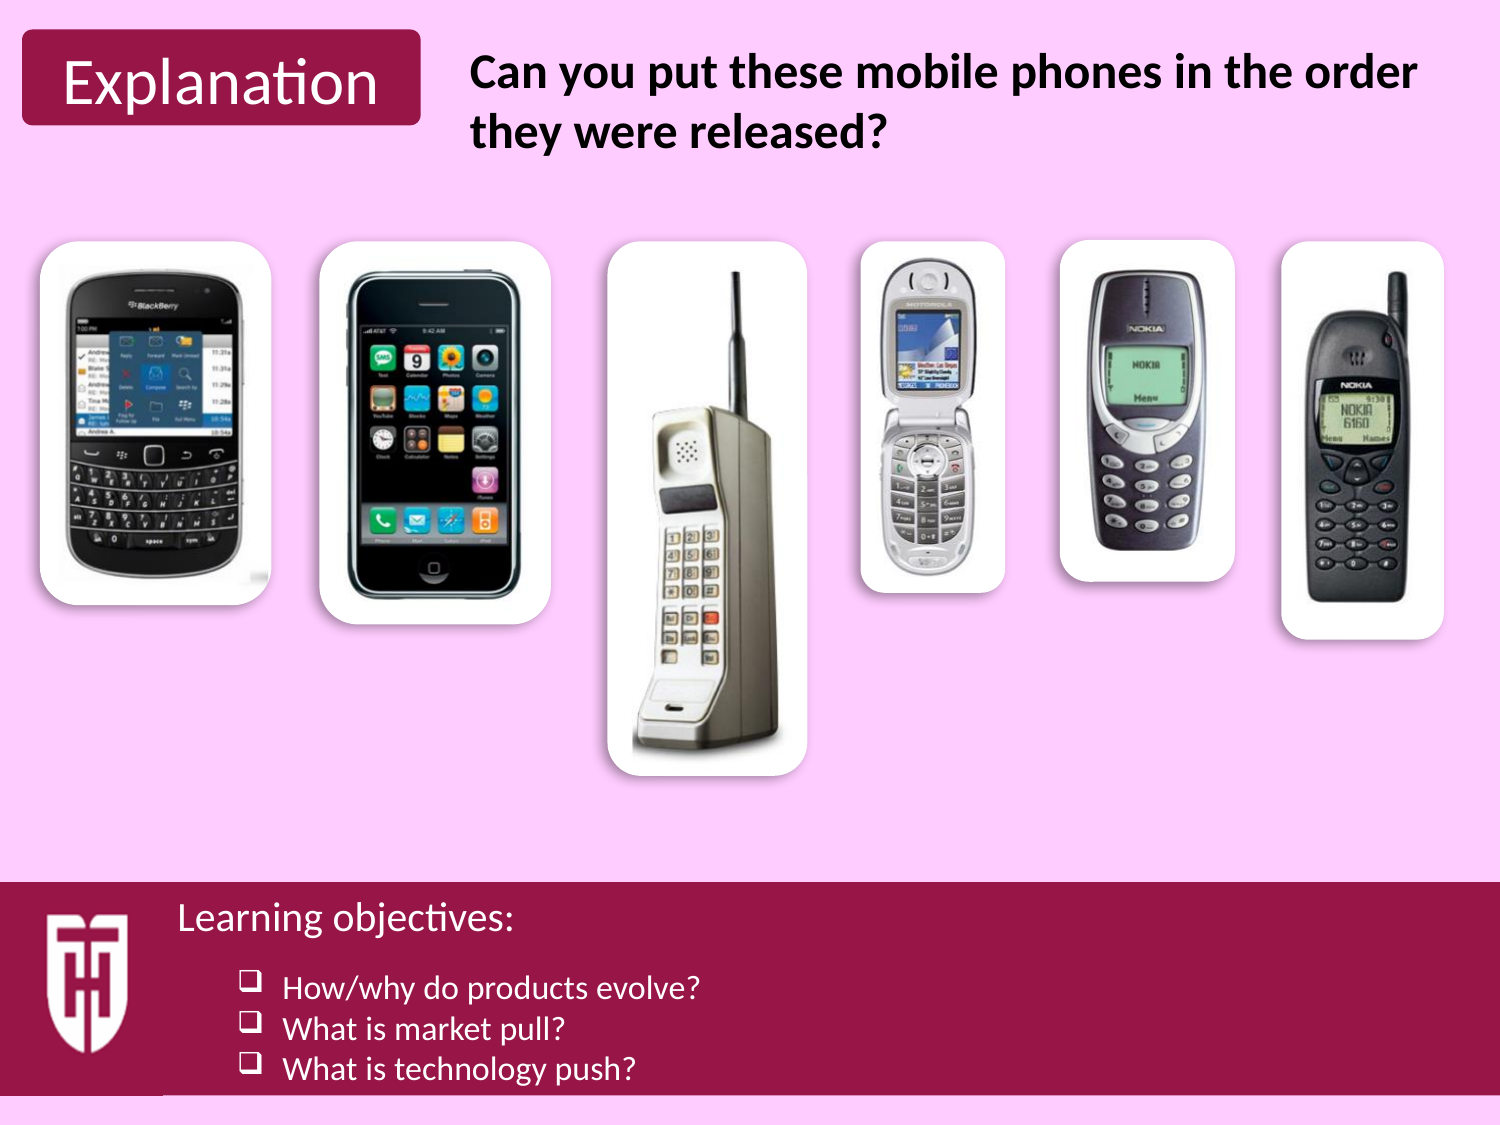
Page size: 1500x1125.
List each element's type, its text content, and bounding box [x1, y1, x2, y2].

picture [1059, 239, 1235, 582]
picture [860, 241, 1006, 593]
picture [319, 241, 551, 625]
picture [39, 241, 272, 606]
text_box Can you put these mobile phones in the order they were released? [454, 31, 1444, 166]
picture [1281, 241, 1444, 640]
picture [0, 882, 162, 1096]
picture [607, 241, 808, 776]
